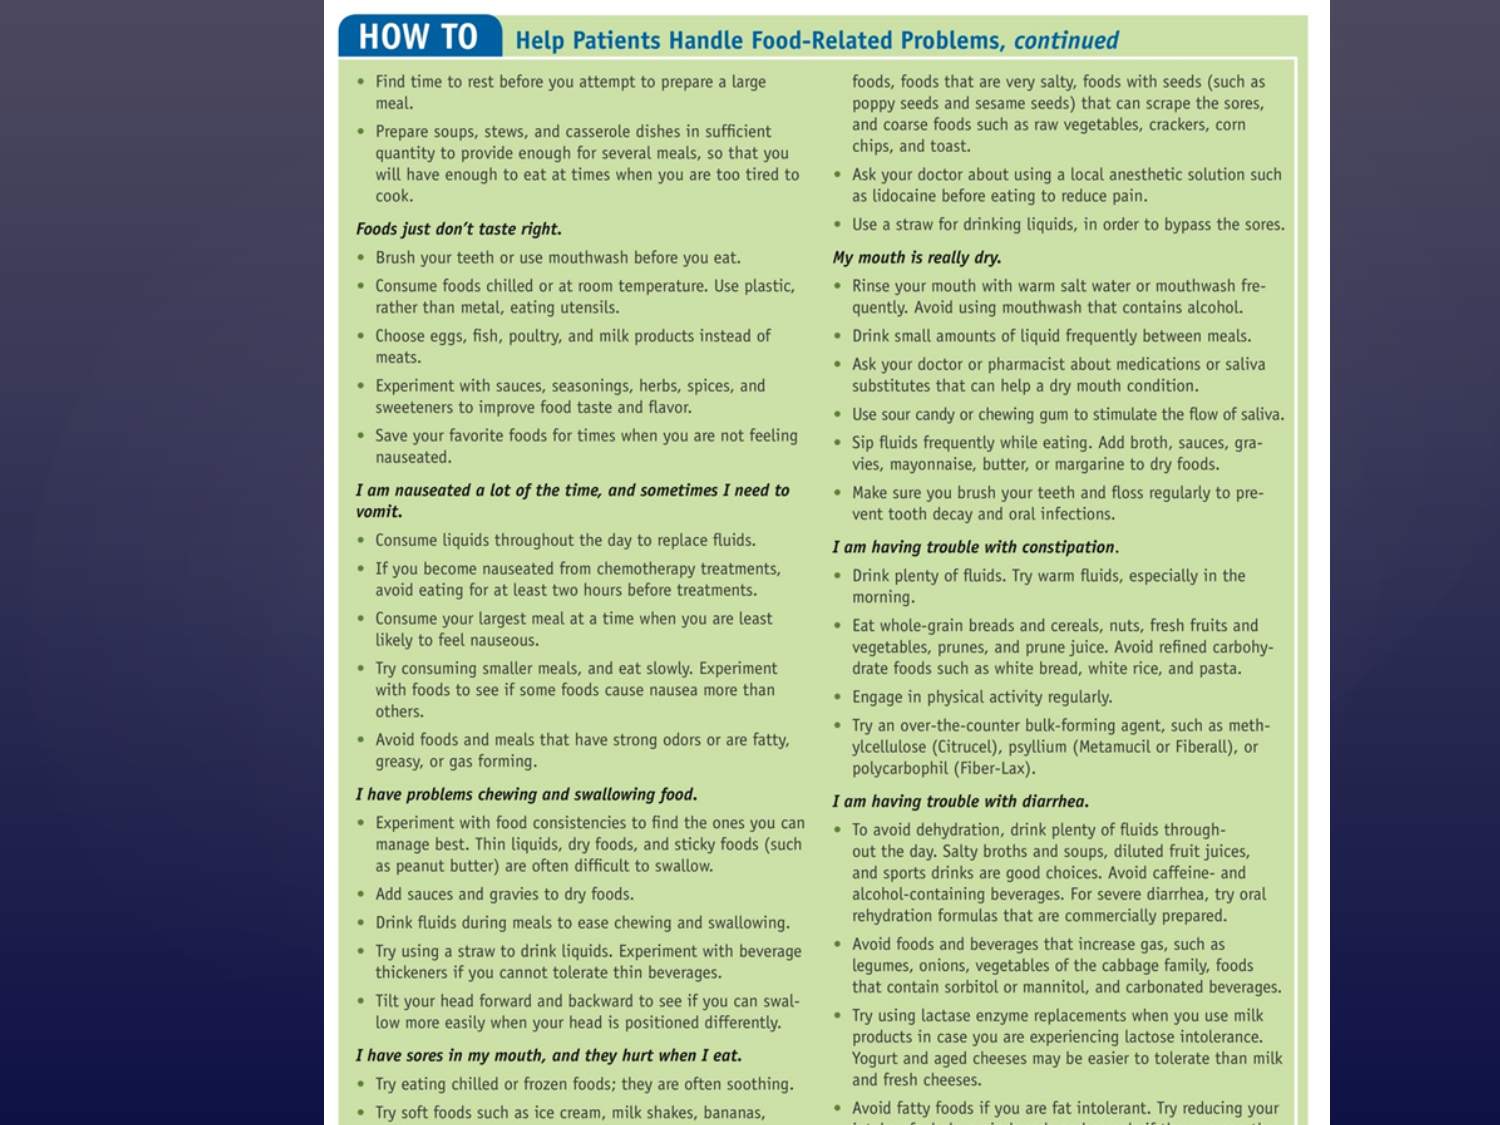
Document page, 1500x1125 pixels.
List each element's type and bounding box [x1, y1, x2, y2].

picture [324, 0, 1331, 1125]
